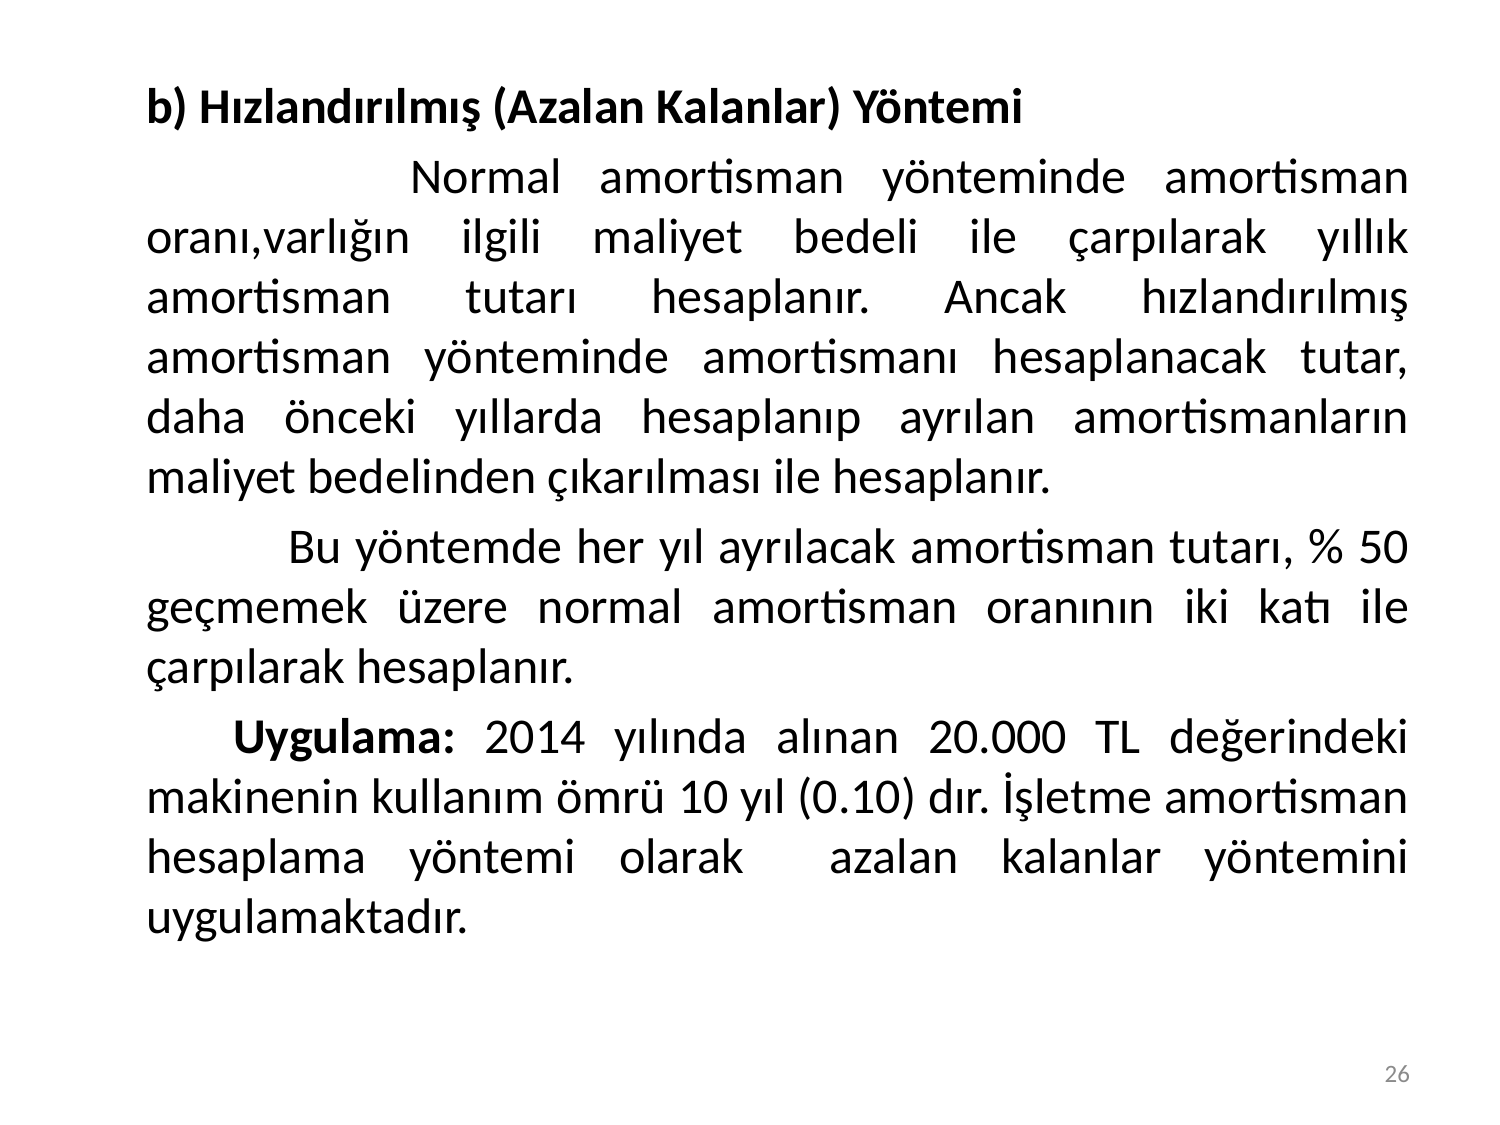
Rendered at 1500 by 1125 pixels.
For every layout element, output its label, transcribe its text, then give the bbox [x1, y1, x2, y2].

slide_number 26 [1074, 1042, 1425, 1103]
list b) Hızlandırılmış (Azalan Kalanlar) Yöntemi Normal amortisman yönteminde amortisman oranı,varlığın ilgili maliyet bedeli ile çarpılarak yıllık amortisman tutarı hesaplanır. Ancak hızlandırılmış amortisman yönteminde amortismanı hesaplanacak tutar, daha önceki yıllarda hesaplanıp ayrılan amortismanların maliyet bedelinden çıkarılması ile hesaplanır. Bu yöntemde her yıl ayrılacak amortisman tutarı, % 50 geçmemek üzere normal amortisman oranının iki katı ile çarpılarak hesaplanır. Uygulama: 2014 yılında alınan 20.000 TL değerindeki makinenin kullanım ömrü 10 yıl (0.10) dır. İşletme amortisman hesaplama yöntemi olarak azalan kalanlar yöntemini uygulamaktadır. [75, 66, 1425, 1005]
